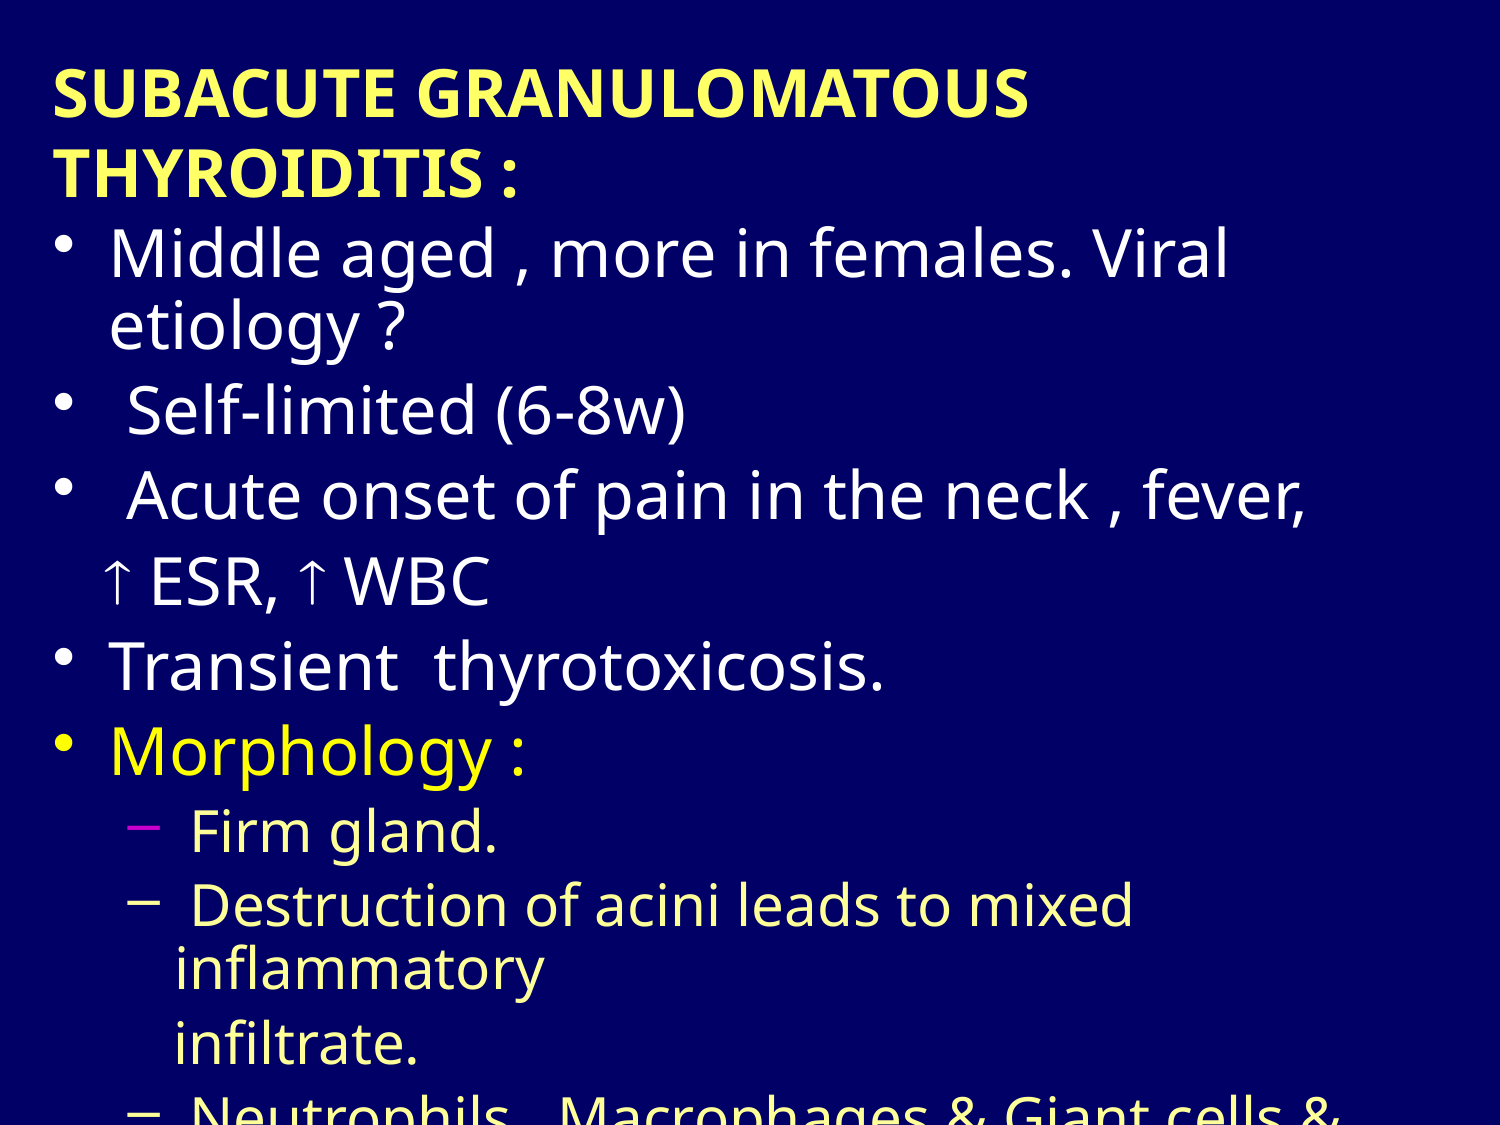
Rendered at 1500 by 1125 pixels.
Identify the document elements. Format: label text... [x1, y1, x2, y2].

title SUBACUTE GRANULOMATOUS THYROIDITIS : [37, 37, 1463, 212]
list Middle aged , more in females. Viral etiology ? Self-limited (6-8w) Acute onset of pain in the neck , fever,  ESR,  WBC Transient thyrotoxicosis. Morphology : Firm gland. Destruction of acini leads to mixed inflammatory infiltrate. Neutrophils , Macrophages & Giant cells & formation of granulomas [37, 212, 1500, 1125]
